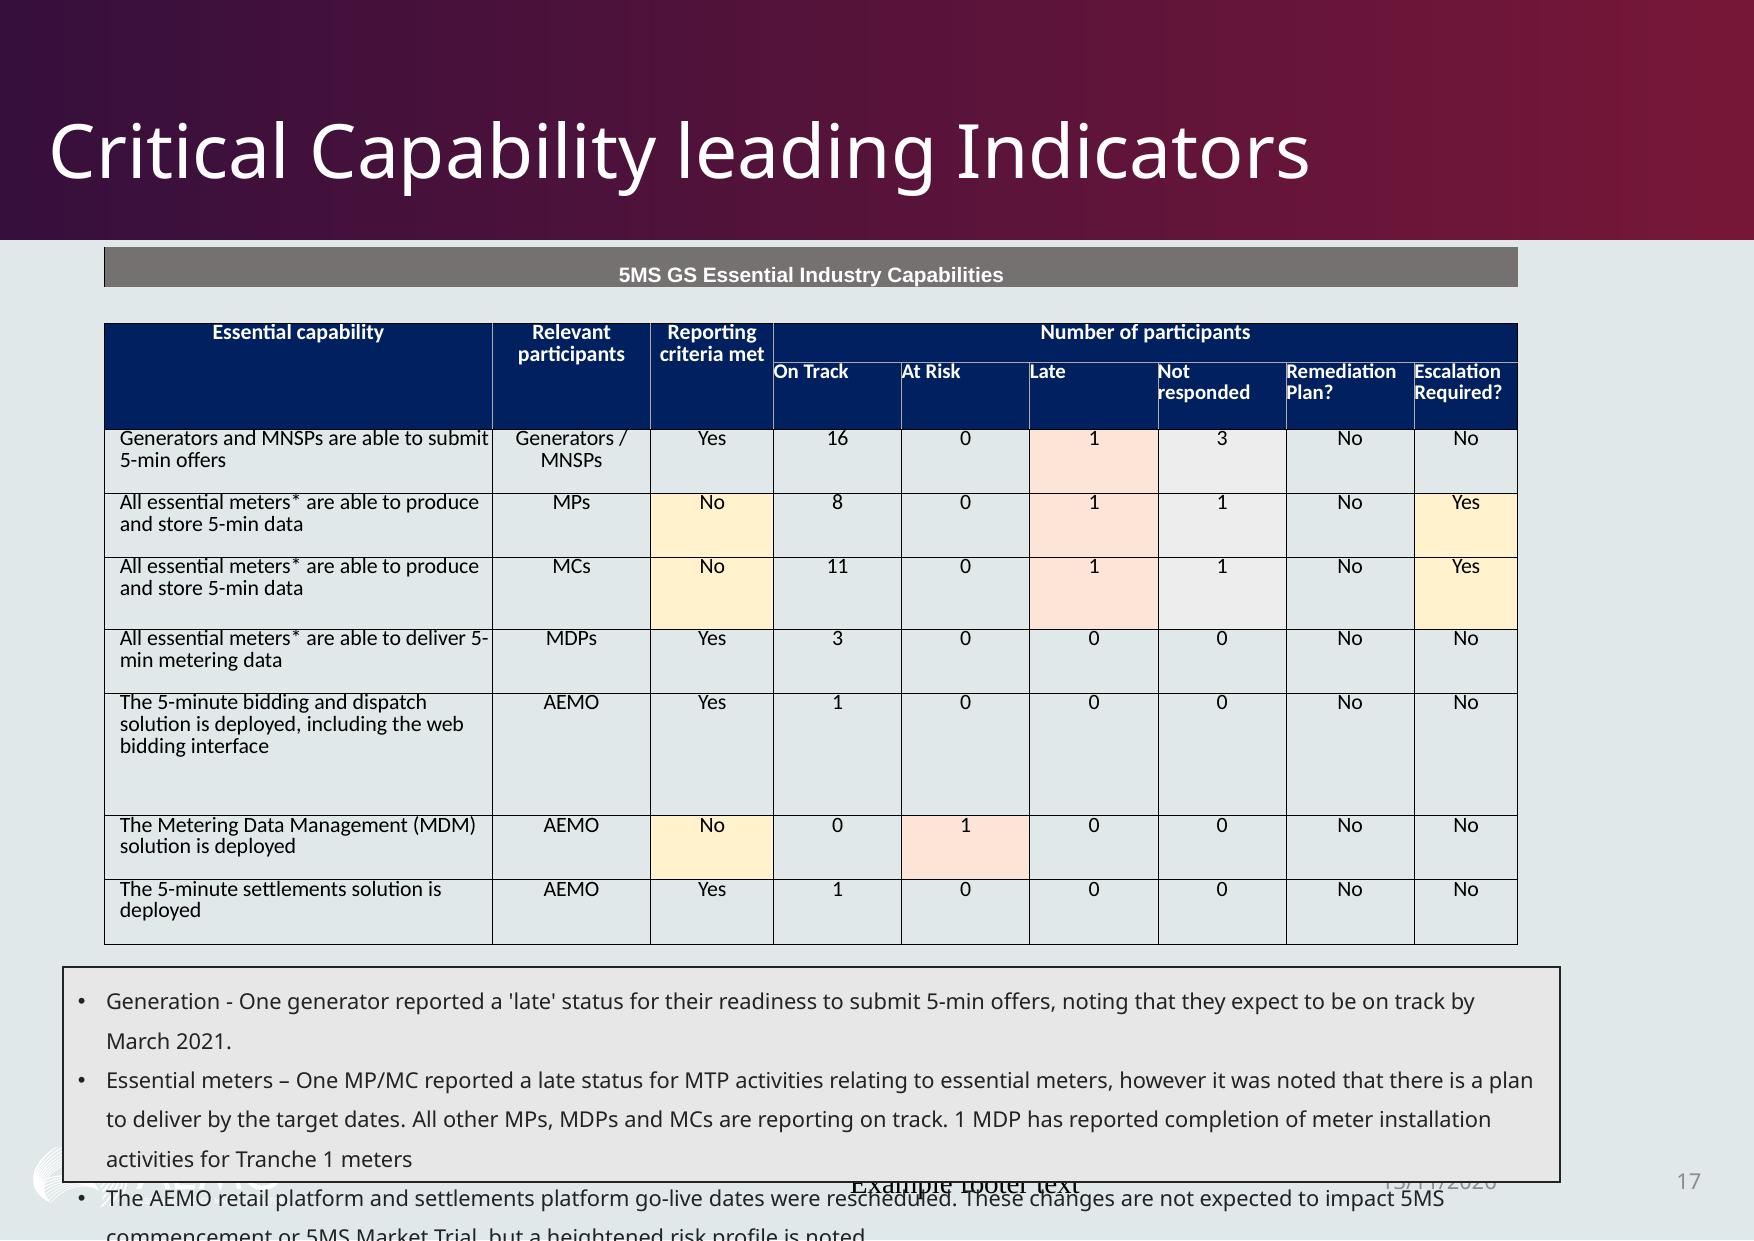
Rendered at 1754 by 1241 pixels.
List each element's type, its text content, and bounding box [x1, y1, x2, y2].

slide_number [1366, 1149, 1616, 1216]
table_cell [1414, 287, 1518, 323]
table_cell MDPs [493, 630, 650, 693]
table_cell No [1415, 816, 1517, 879]
table_cell No [1415, 880, 1517, 944]
table_cell No [651, 816, 773, 879]
table_cell The 5-minute settlements solution is deployed [105, 880, 492, 944]
table_cell 0 [902, 880, 1029, 944]
title Critical Capability leading Indicators [33, 0, 1504, 203]
table_cell No [1287, 880, 1414, 944]
table_cell No [651, 558, 773, 629]
table_cell [1030, 287, 1158, 323]
table_cell 11 [774, 558, 901, 629]
table_cell 1 [1030, 494, 1158, 557]
table_cell The Metering Data Management (MDM) solution is deployed [105, 816, 492, 879]
table_cell Yes [651, 880, 773, 944]
table_cell [902, 287, 1030, 323]
table_cell 0 [1030, 880, 1158, 944]
table_cell [105, 287, 233, 323]
slide_number 17 [1633, 1149, 1717, 1216]
table_cell AEMO [493, 816, 650, 879]
table_cell All essential meters* are able to produce and store 5-min data [105, 558, 492, 629]
table_cell 1 [1030, 430, 1158, 493]
table_cell 1 [774, 694, 901, 815]
table_cell 0 [902, 630, 1029, 693]
table_cell Late [1030, 363, 1158, 429]
table_cell [1158, 287, 1286, 323]
table_cell Yes [1415, 558, 1517, 629]
table_cell 0 [1030, 630, 1158, 693]
table_cell No [1415, 694, 1517, 815]
text_box Generation - One generator reported a 'late' status for their readiness to submit 5-min offers, noting that they expect to be on track by March 2021. Essential meters – One MP/MC reported a late status for MTP activities relating to essential meters, however it was noted that there is a plan to deliver by the target dates. All other MPs, MDPs and MCs are reporting on track. 1 MDP has reported completion of meter installation activities for Tranche 1 meters The AEMO retail platform and settlements platform go-live dates were rescheduled. These changes are not expected to impact 5MS commencement or 5MS Market Trial, but a heightened risk profile is noted. [62, 966, 1561, 1183]
table_cell The 5-minute bidding and dispatch solution is deployed, including the web bidding interface [105, 694, 492, 815]
picture [33, 1124, 284, 1207]
table_cell [1286, 287, 1414, 323]
table_cell No [1287, 558, 1414, 629]
table_cell 0 [1030, 694, 1158, 815]
table_cell 1 [902, 816, 1029, 879]
table_cell Generators and MNSPs are able to submit 5-min offers [105, 430, 492, 493]
table_cell Reporting criteria met [651, 324, 773, 429]
table_cell Yes [651, 694, 773, 815]
table_cell Not responded [1159, 363, 1286, 429]
table_cell 3 [1159, 430, 1286, 493]
table_cell No [1415, 430, 1517, 493]
table_cell 1 [1159, 558, 1286, 629]
table_cell No [1287, 430, 1414, 493]
table_cell [774, 287, 902, 323]
table_cell 0 [1159, 694, 1286, 815]
table_cell Generators / MNSPs [493, 430, 650, 493]
table_cell All essential meters* are able to produce and store 5-min data [105, 494, 492, 557]
table_cell No [1287, 816, 1414, 879]
table_cell MCs [493, 558, 650, 629]
table_cell 1 [1030, 558, 1158, 629]
table_cell Escalation Required? [1415, 363, 1517, 429]
table_cell 1 [774, 880, 901, 944]
table_cell No [1287, 494, 1414, 557]
table_header 5MS GS Essential Industry Capabilities [105, 247, 1518, 287]
table_cell Yes [651, 430, 773, 493]
table_cell No [1415, 630, 1517, 693]
table_cell No [1287, 694, 1414, 815]
table_cell 0 [1159, 630, 1286, 693]
table_cell 0 [1030, 816, 1158, 879]
table_cell 3 [774, 630, 901, 693]
table_cell Number of participants [774, 324, 1517, 362]
table_cell 0 [902, 558, 1029, 629]
table_cell 1 [1159, 494, 1286, 557]
table_cell [233, 287, 492, 323]
table_cell AEMO [493, 694, 650, 815]
table_cell 0 [774, 816, 901, 879]
table_cell On Track [774, 363, 901, 429]
table_cell 0 [902, 494, 1029, 557]
table_cell Relevant participants [493, 324, 650, 429]
table_cell [492, 287, 651, 323]
table_cell 0 [1159, 880, 1286, 944]
table_cell 8 [774, 494, 901, 557]
table_cell Essential capability [105, 324, 492, 429]
table_cell No [1287, 630, 1414, 693]
table_cell MPs [493, 494, 650, 557]
table_cell 0 [902, 430, 1029, 493]
table_cell Yes [651, 630, 773, 693]
table_cell At Risk [902, 363, 1029, 429]
table_cell 0 [902, 694, 1029, 815]
table_cell All essential meters* are able to deliver 5-min metering data [105, 630, 492, 693]
table_cell No [651, 494, 773, 557]
footer Example footer text [580, 1183, 1349, 1216]
table_cell 0 [1159, 816, 1286, 879]
table_cell Remediation Plan? [1287, 363, 1414, 429]
table_cell [651, 287, 774, 323]
table_cell 16 [774, 430, 901, 493]
table_cell AEMO [493, 880, 650, 944]
table_cell Yes [1415, 494, 1517, 557]
